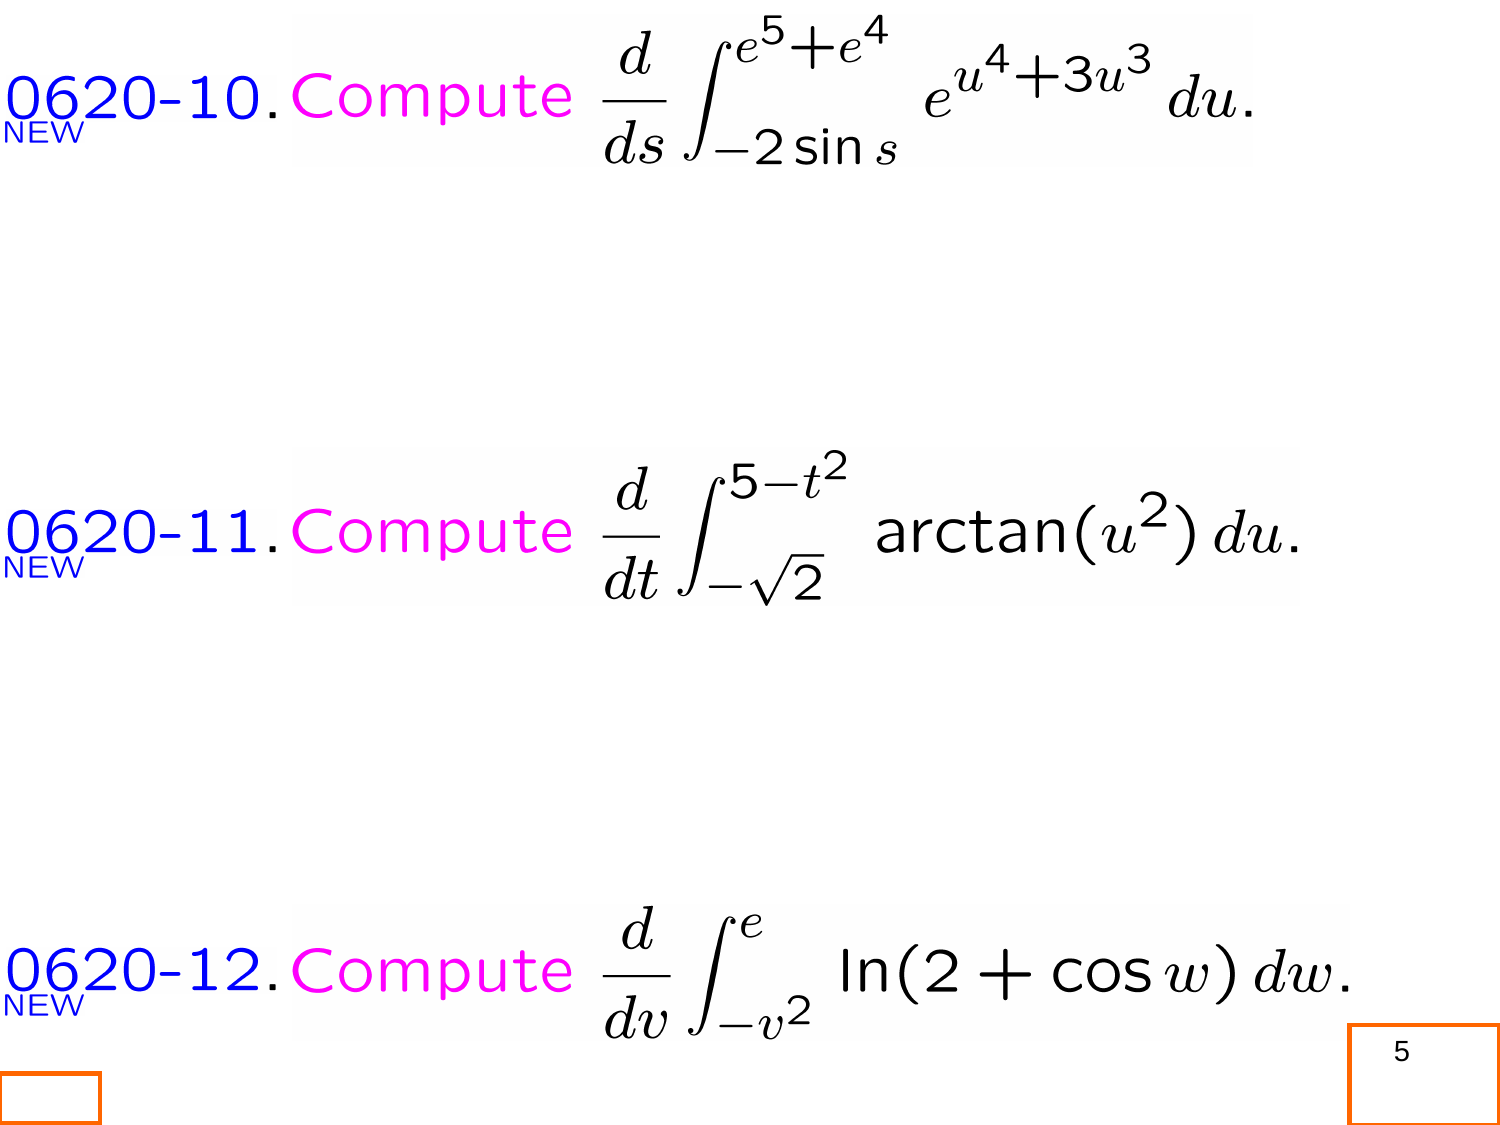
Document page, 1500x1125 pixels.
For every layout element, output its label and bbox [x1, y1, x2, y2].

picture [292, 14, 1254, 167]
picture [4, 509, 277, 579]
picture [4, 74, 277, 143]
picture [292, 903, 1350, 1041]
text_box [1349, 1025, 1500, 1125]
picture [292, 447, 1300, 607]
picture [4, 946, 277, 1016]
text_box [0, 1073, 100, 1124]
